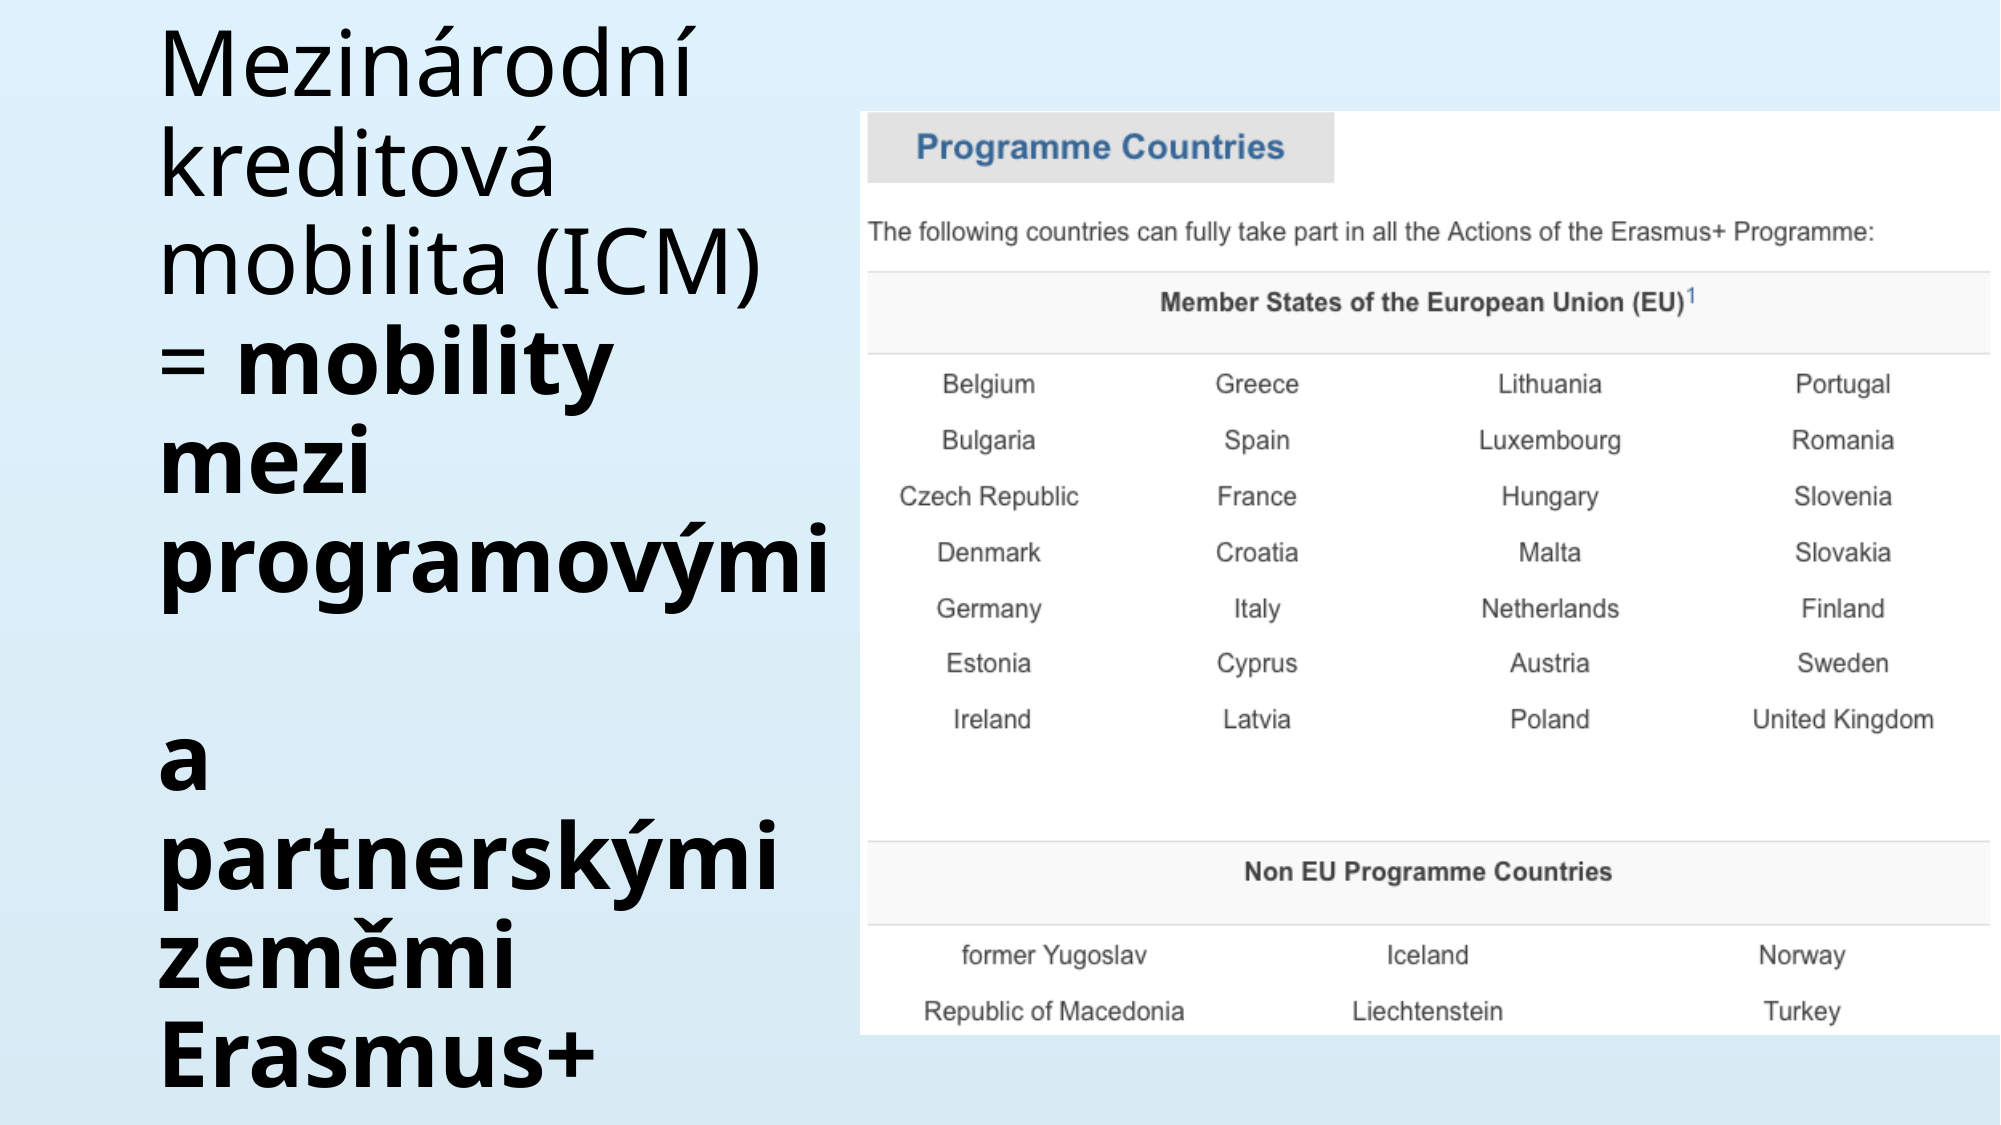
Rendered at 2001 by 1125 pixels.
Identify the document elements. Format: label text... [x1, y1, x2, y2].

title Mezinárodní kreditová mobilita (ICM) = mobility mezi programovými a partnerskými zeměmi Erasmus+ [142, 0, 861, 1125]
picture [860, 111, 2000, 1035]
